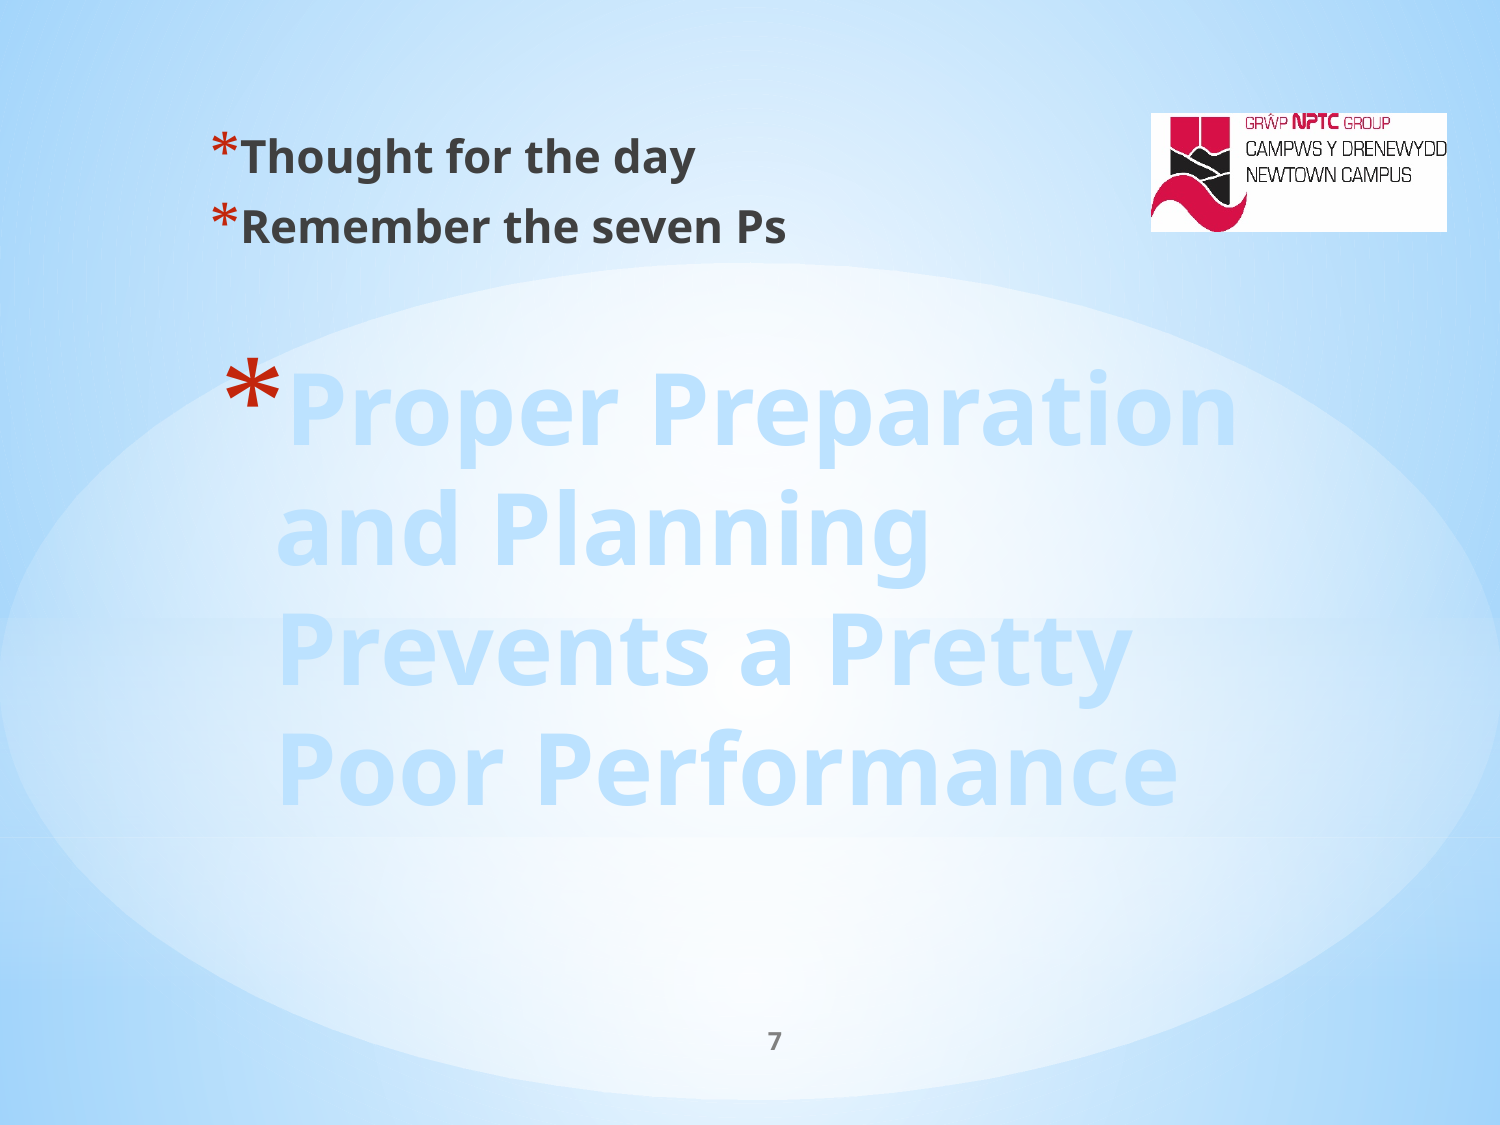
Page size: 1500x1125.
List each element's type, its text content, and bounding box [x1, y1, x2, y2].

list Thought for the day Remember the seven Ps [187, 120, 1238, 279]
title Proper Preparation and Planning Prevents a Pretty Poor Performance [206, 338, 1275, 894]
picture [1151, 113, 1448, 232]
slide_number 7 [624, 1012, 925, 1073]
